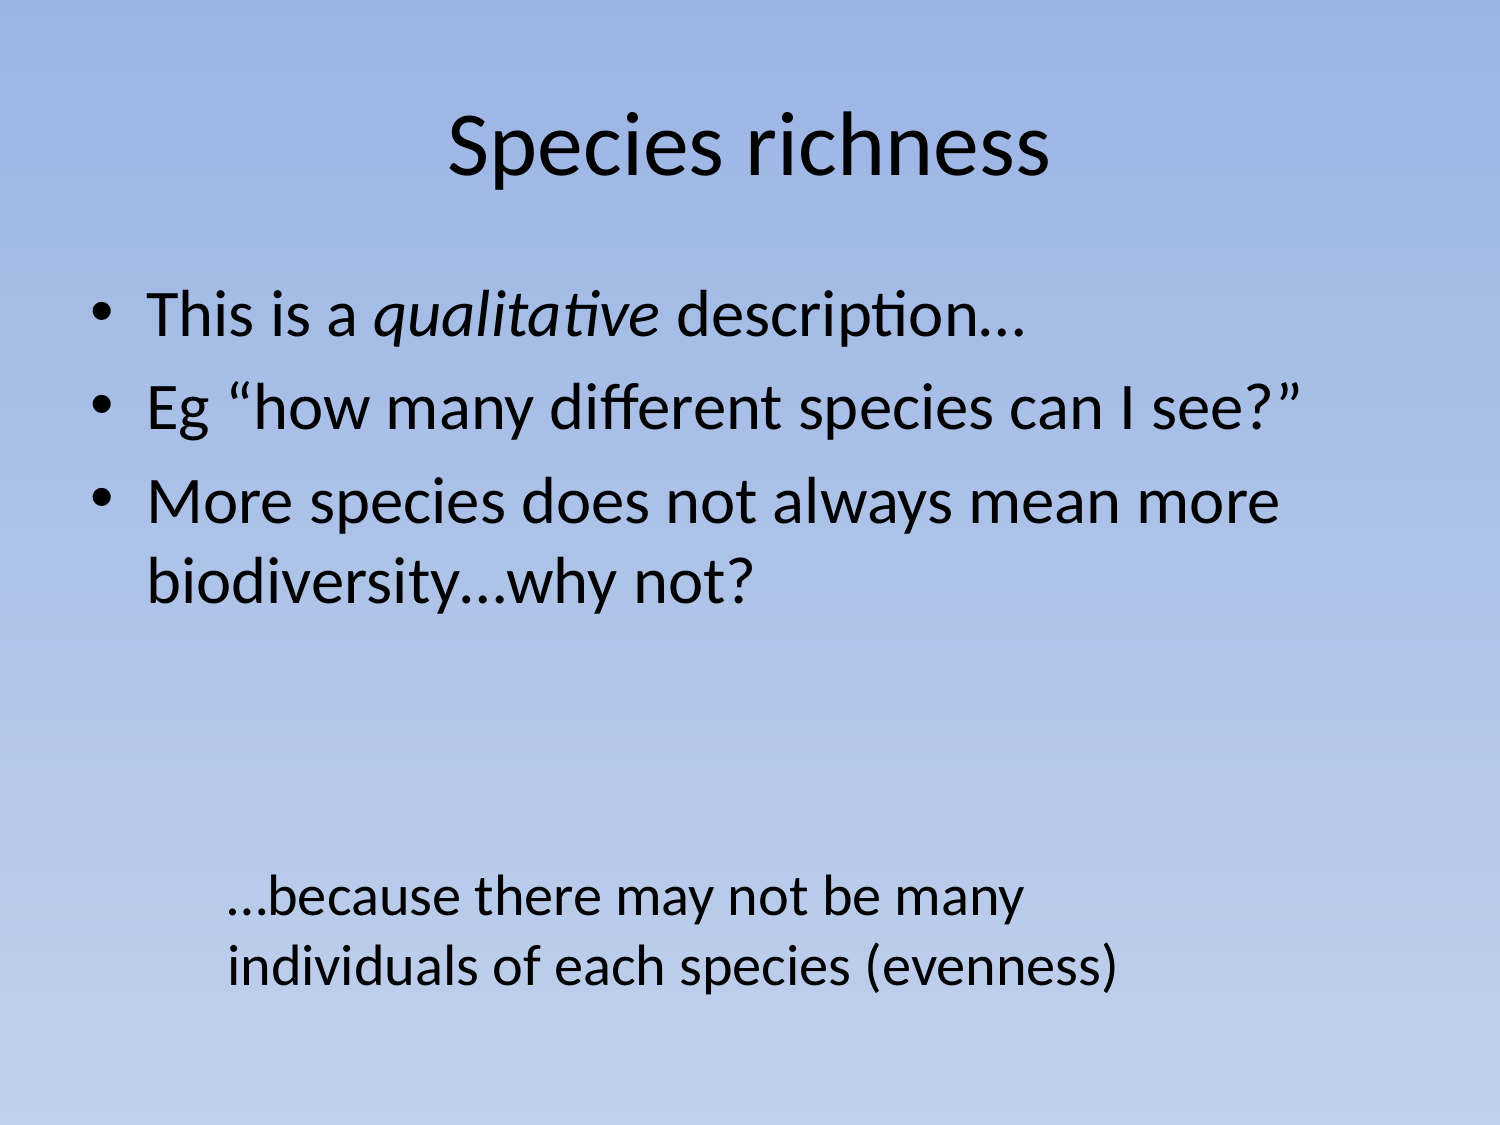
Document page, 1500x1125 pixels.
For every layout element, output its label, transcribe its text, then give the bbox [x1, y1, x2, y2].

text_box …because there may not be many individuals of each species (evenness) [212, 849, 1225, 1005]
title Species richness [75, 45, 1425, 233]
list This is a qualitative description… Eg “how many different species can I see?” More species does not always mean more biodiversity…why not? [75, 262, 1425, 688]
